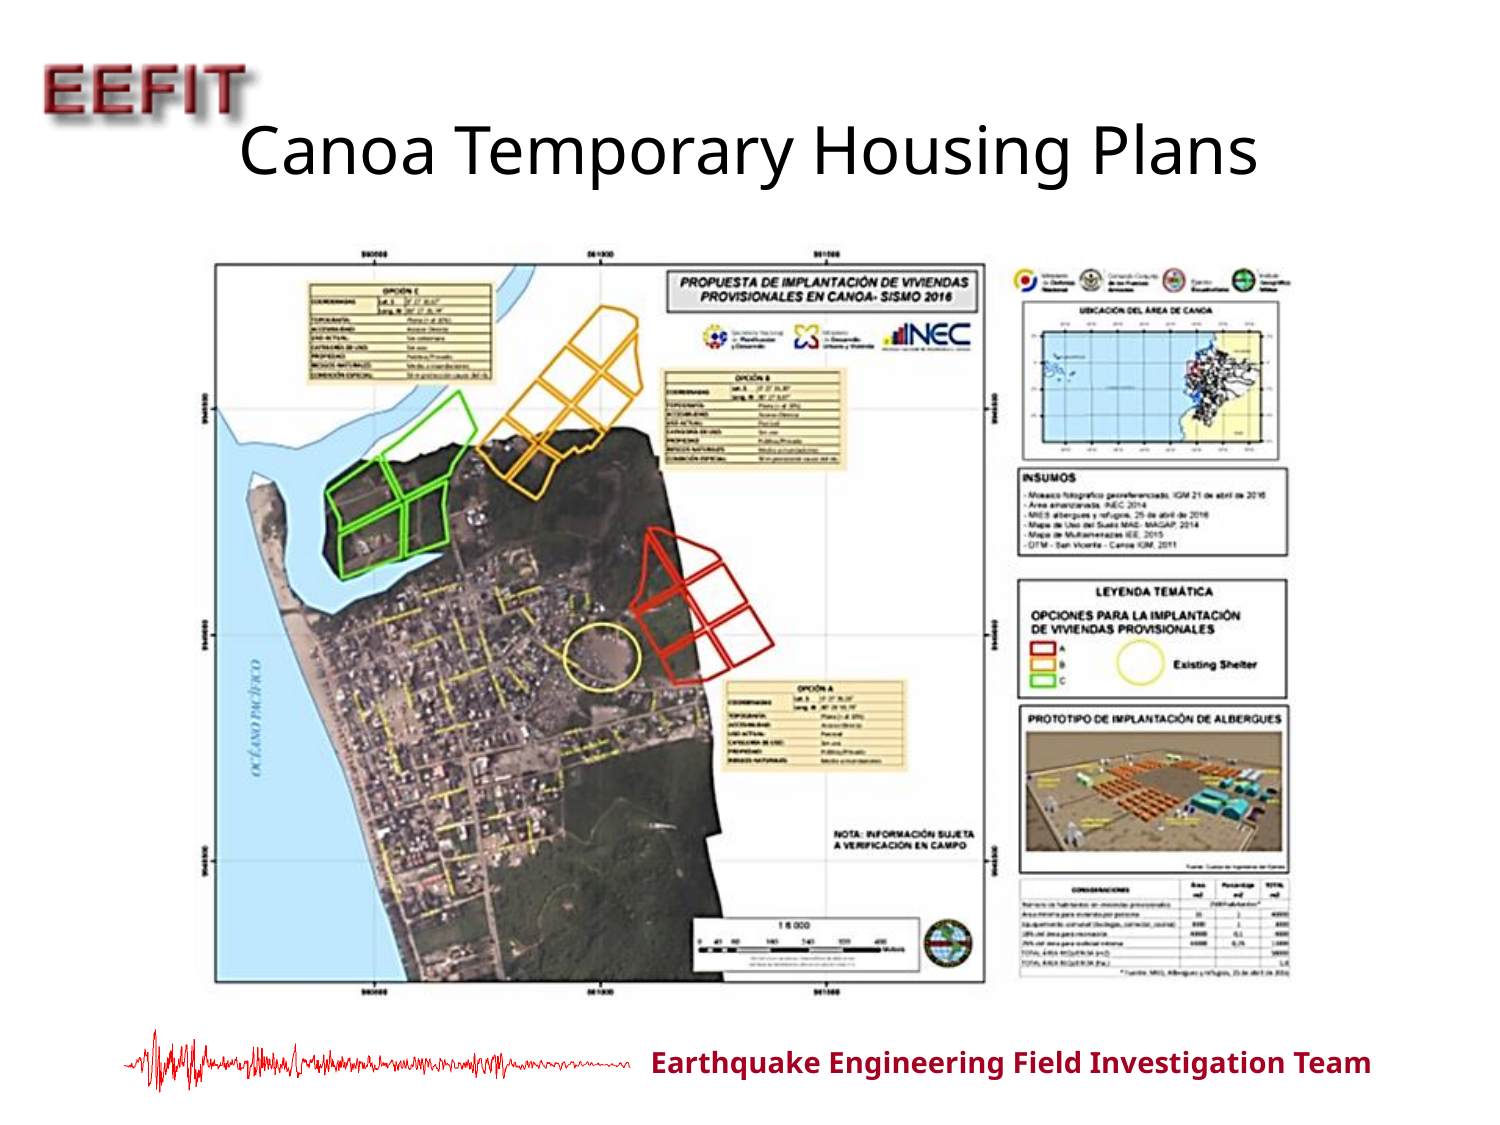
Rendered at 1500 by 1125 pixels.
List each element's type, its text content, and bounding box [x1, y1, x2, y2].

title Canoa Temporary Housing Plans [111, 54, 1388, 243]
picture [37, 49, 950, 143]
picture [194, 243, 1296, 1000]
picture [112, 1024, 663, 1100]
